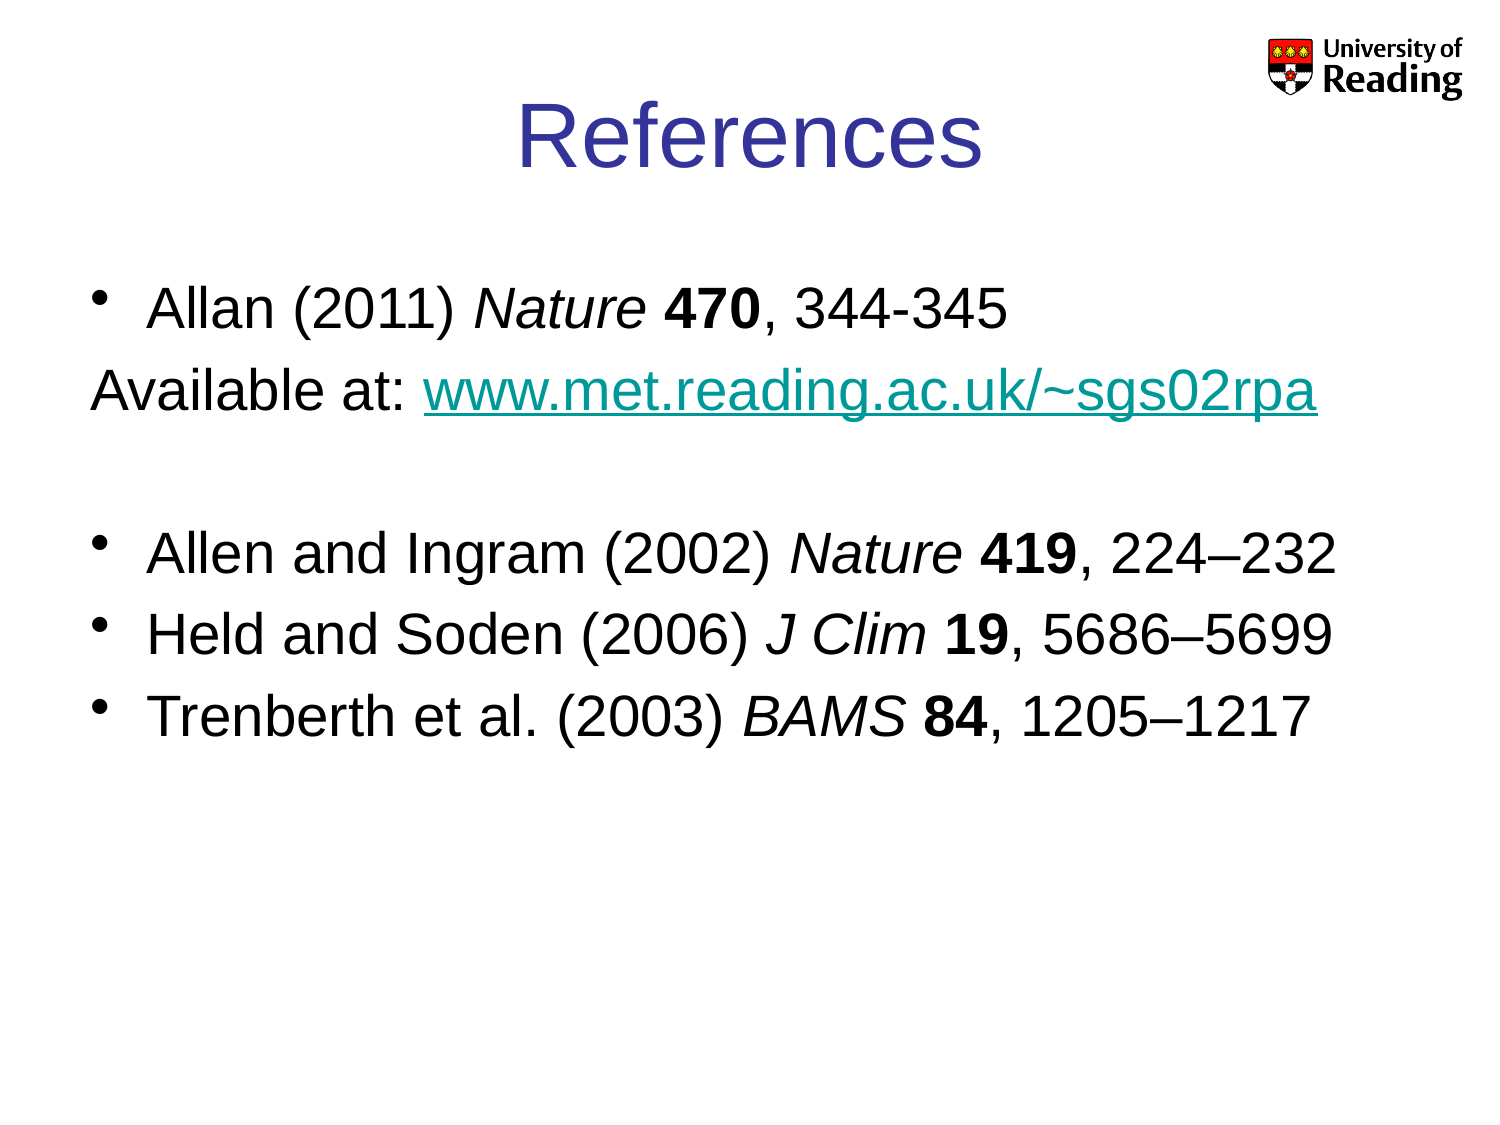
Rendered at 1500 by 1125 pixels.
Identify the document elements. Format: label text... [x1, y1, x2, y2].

title References [74, 37, 1426, 226]
picture [1426, 37, 1463, 101]
list Allan (2011) Nature 470, 344-345 Available at: www.met.reading.ac.uk/~sgs02rpa Allen and Ingram (2002) Nature 419, 224–232 Held and Soden (2006) J Clim 19, 5686–5699 Trenberth et al. (2003) BAMS 84, 1205–1217 [74, 262, 1426, 1006]
